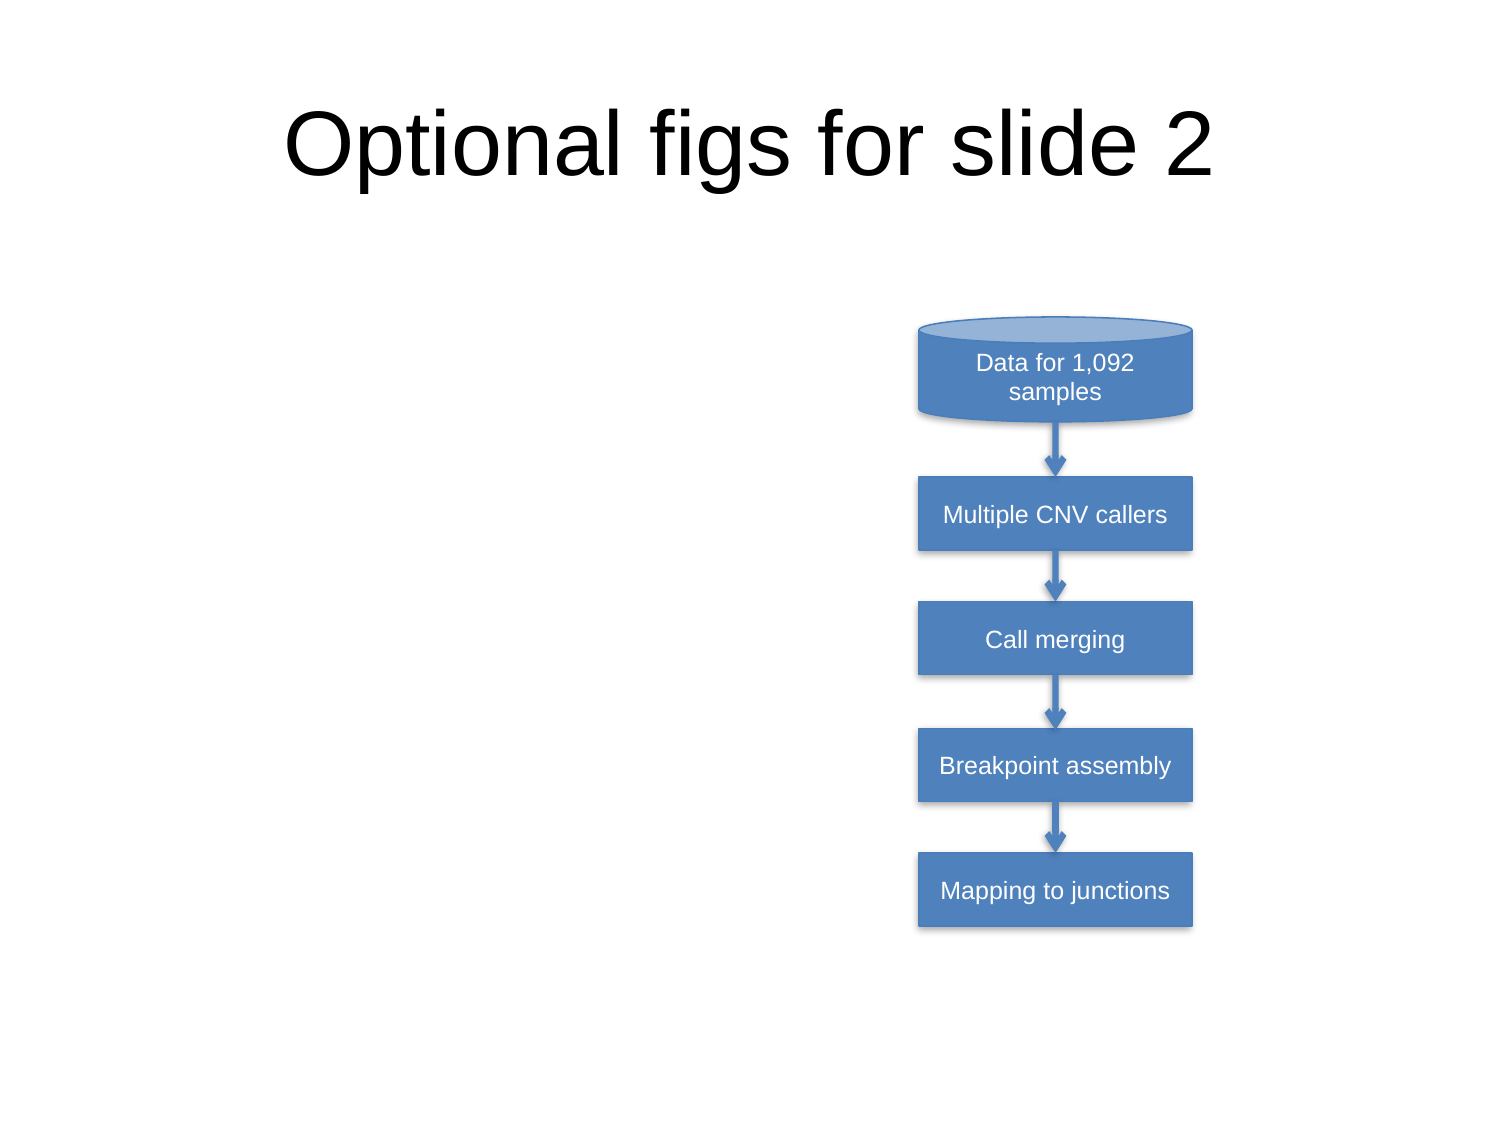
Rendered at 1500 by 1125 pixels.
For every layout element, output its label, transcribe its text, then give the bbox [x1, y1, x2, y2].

title Optional figs for slide 2 [75, 45, 1425, 233]
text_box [918, 316, 1193, 927]
